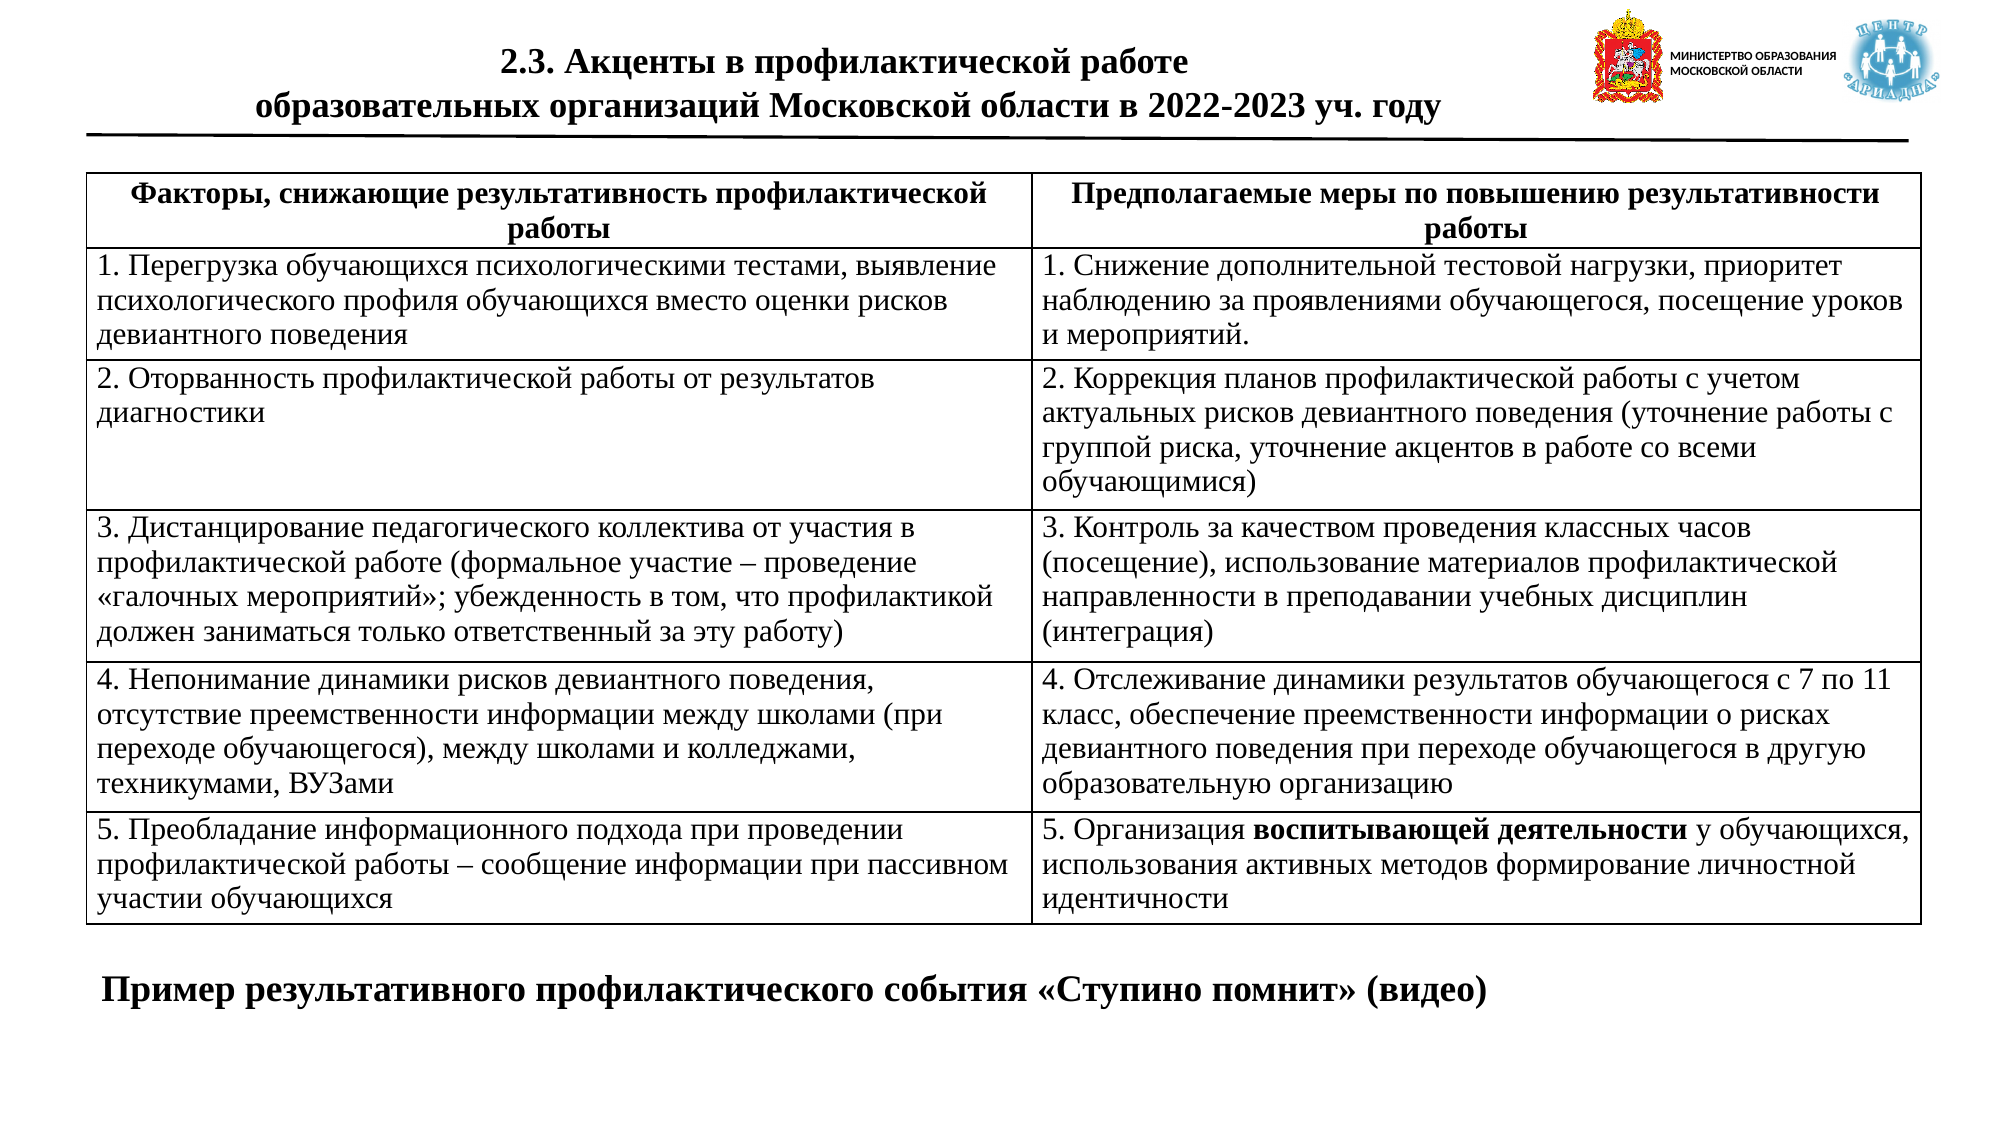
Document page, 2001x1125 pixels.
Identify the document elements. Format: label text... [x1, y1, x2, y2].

picture [1593, 9, 1663, 103]
text_box МИНИСТЕРТВО ОБРАЗОВАНИЯ МОСКОВСКОЙ ОБЛАСТИ [1663, 40, 1842, 86]
table_cell 5. Организация воспитывающей деятельности у обучающихся, использования активных методов формирование личностной идентичности [1033, 813, 1920, 923]
table_header Предполагаемые меры по повышению результативности работы [1033, 174, 1920, 247]
table_cell 2. Оторванность профилактической работы от результатов диагностики [87, 361, 1031, 509]
table_cell 5. Преобладание информационного подхода при проведении профилактической работы – сообщение информации при пассивном участии обучающихся [87, 813, 1031, 923]
table_header Факторы, снижающие результативность профилактической работы [87, 174, 1031, 247]
table_cell 3. Дистанцирование педагогического коллектива от участия в профилактической работе (формальное участие – проведение «галочных мероприятий»; убежденность в том, что профилактикой должен заниматься только ответственный за эту работу) [87, 511, 1031, 661]
picture [1842, 16, 1941, 103]
table_cell 4. Непонимание динамики рисков девиантного поведения, отсутствие преемственности информации между школами (при переходе обучающегося), между школами и колледжами, техникумами, ВУЗами [87, 663, 1031, 811]
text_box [86, 134, 1909, 141]
table_cell 4. Отслеживание динамики результатов обучающегося с 7 по 11 класс, обеспечение преемственности информации о рисках девиантного поведения при переходе обучающегося в другую образовательную организацию [1033, 663, 1920, 811]
text_box 2.3. Акценты в профилактической работе образовательных организаций Московской области в 2022-2023 уч. году [86, 29, 1604, 132]
table_cell 2. Коррекция планов профилактической работы с учетом актуальных рисков девиантного поведения (уточнение работы с группой риска, уточнение акцентов в работе со всеми обучающимися) [1033, 361, 1920, 509]
text_box Пример результативного профилактического события «Ступино помнит» (видео) [86, 956, 1871, 1017]
table_cell 1. Снижение дополнительной тестовой нагрузки, приоритет наблюдению за проявлениями обучающегося, посещение уроков и мероприятий. [1033, 249, 1920, 359]
table_cell 1. Перегрузка обучающихся психологическими тестами, выявление психологического профиля обучающихся вместо оценки рисков девиантного поведения [87, 249, 1031, 359]
table_cell 3. Контроль за качеством проведения классных часов (посещение), использование материалов профилактической направленности в преподавании учебных дисциплин (интеграция) [1033, 511, 1920, 661]
